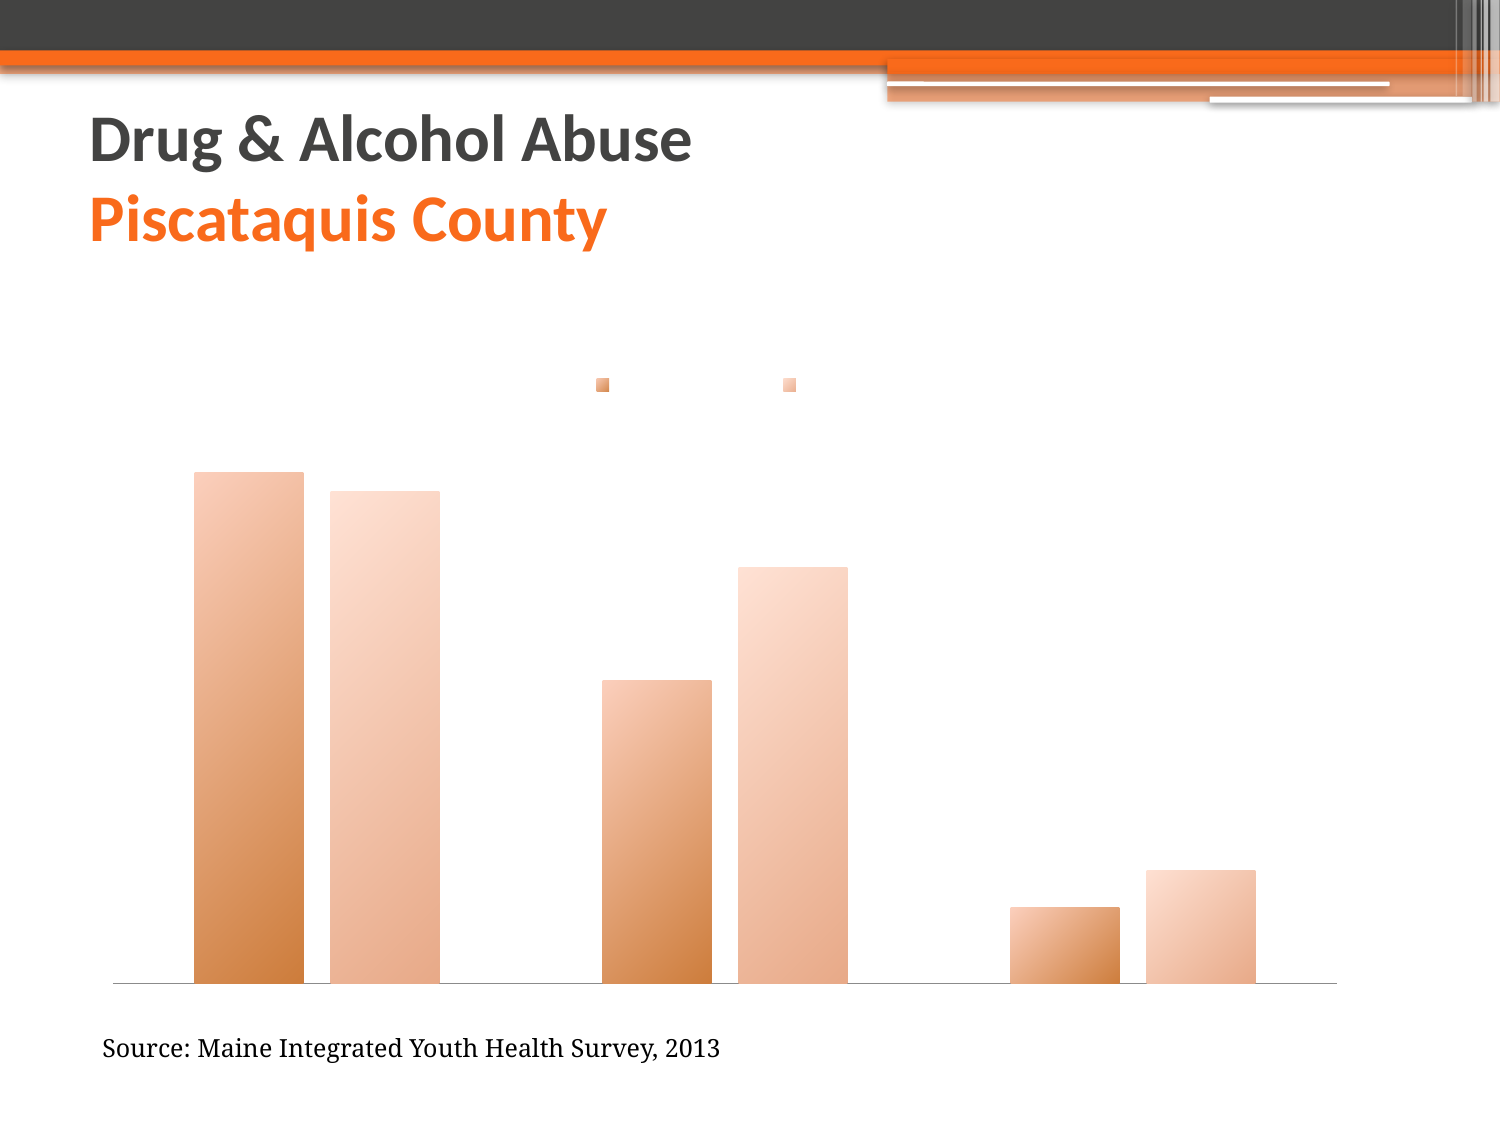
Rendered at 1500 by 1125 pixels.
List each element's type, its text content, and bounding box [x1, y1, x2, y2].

title Drug & Alcohol Abuse Piscataquis County [75, 87, 1425, 263]
text_box Source: Maine Integrated Youth Health Survey, 2013 [87, 1036, 1000, 1070]
chart [87, 274, 1363, 1026]
